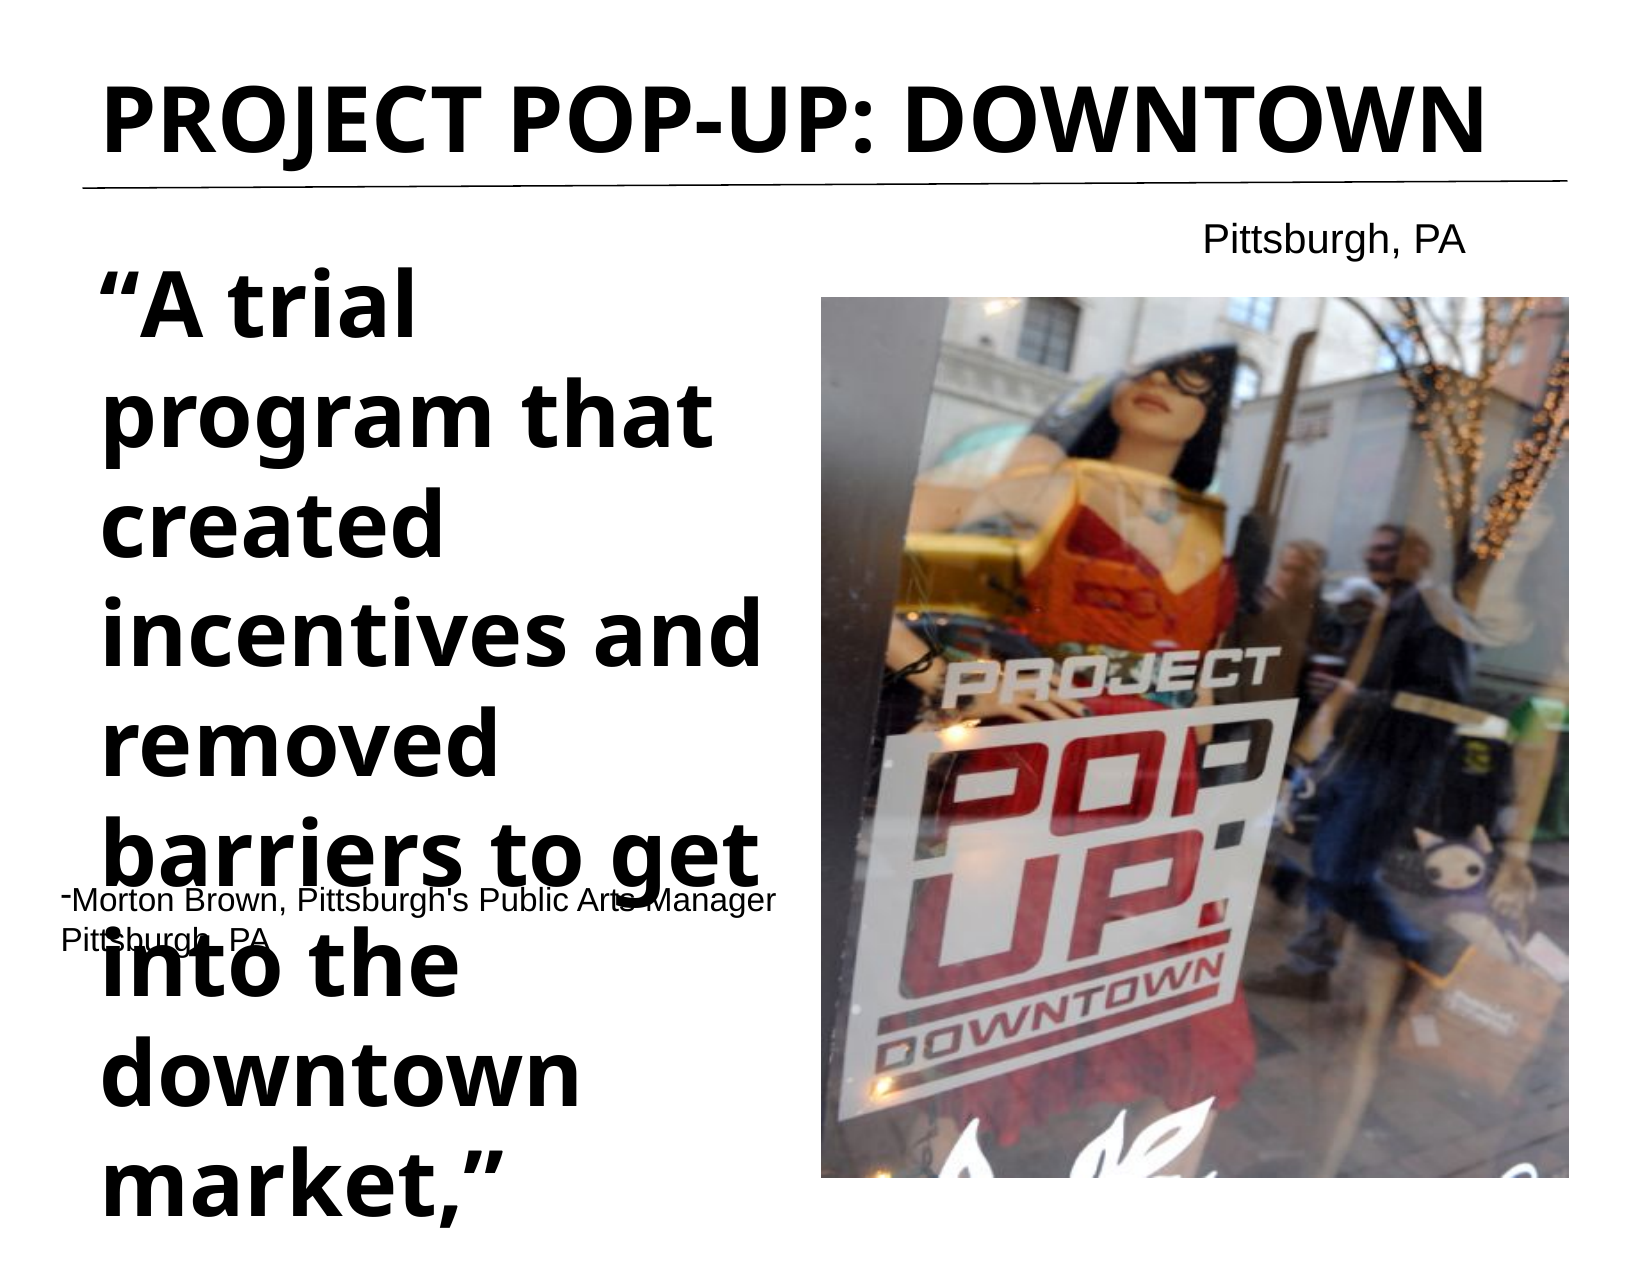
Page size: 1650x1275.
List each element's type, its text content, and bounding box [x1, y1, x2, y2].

picture [821, 296, 1569, 1179]
text_box Morton Brown, Pittsburgh's Public Arts Manager Pittsburgh, PA [45, 870, 810, 1086]
text_box Pittsburgh, PA [1187, 204, 1650, 269]
title PROJECT POP-UP: DOWNTOWN [82, 51, 1568, 180]
list “A trial program that created incentives and removed barriers to get into the downtown market,” [82, 237, 822, 809]
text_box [82, 180, 1568, 189]
